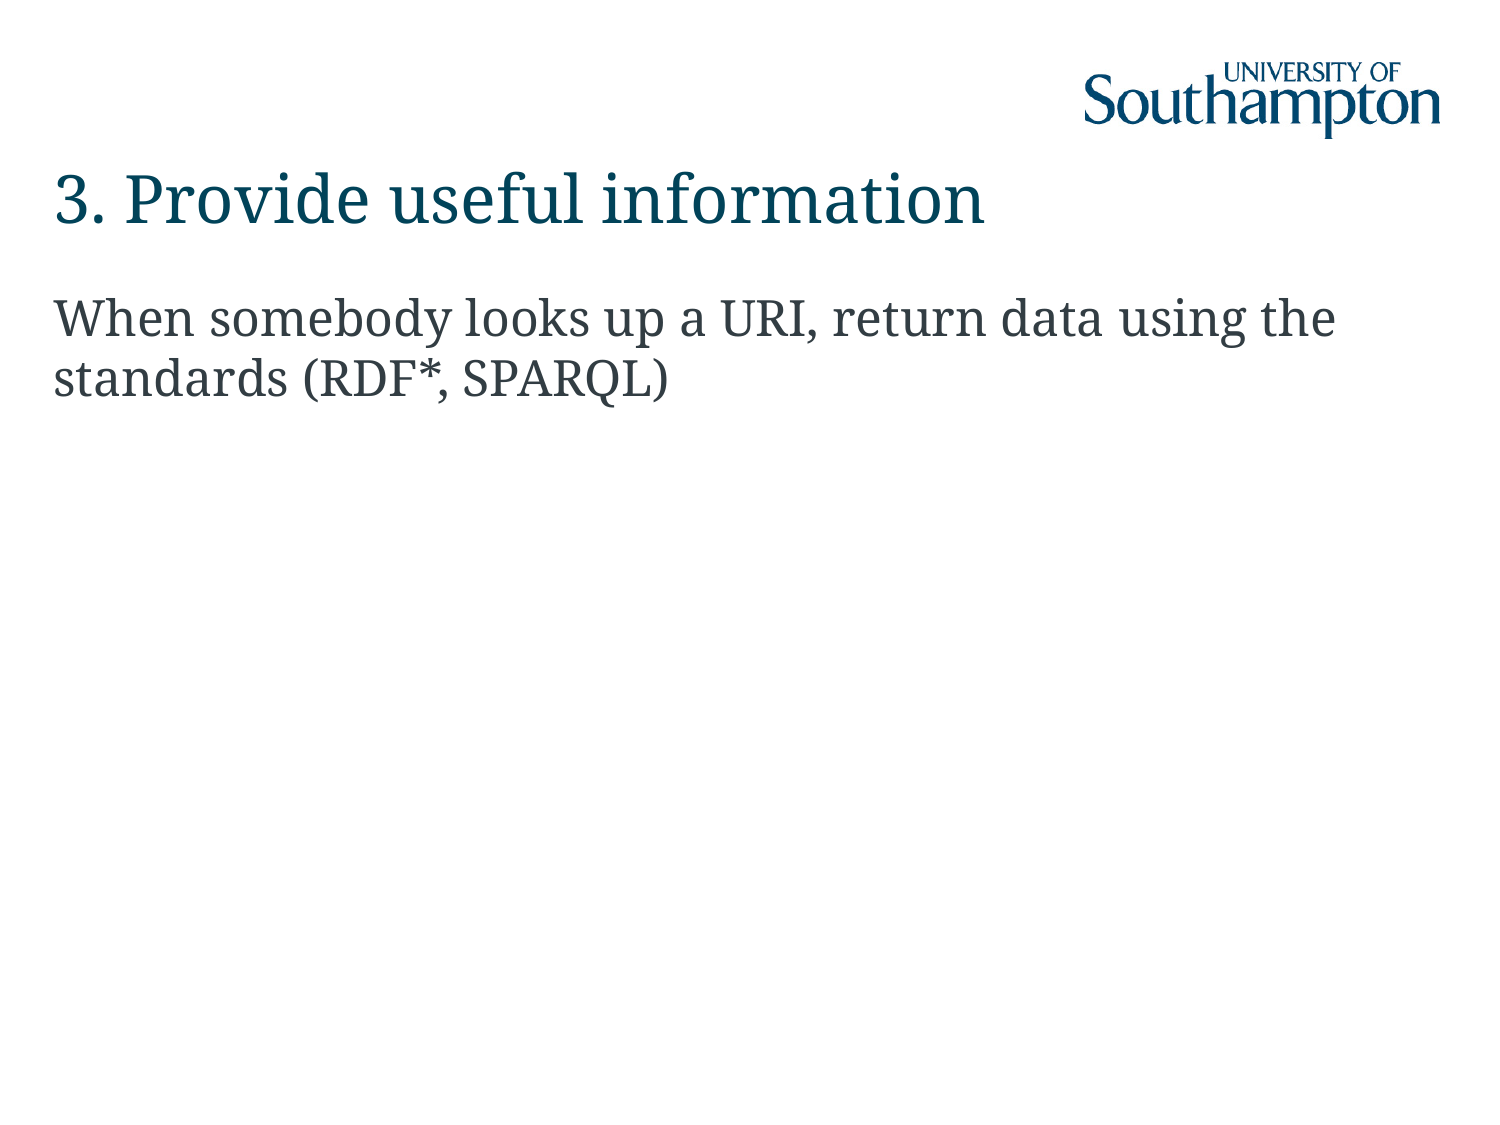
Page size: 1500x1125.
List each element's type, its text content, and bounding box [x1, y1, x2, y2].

title 3. Provide useful information [52, 148, 1448, 256]
picture [1085, 62, 1440, 139]
list When somebody looks up a URI, return data using the standards (RDF*, SPARQL) [52, 278, 1448, 1011]
